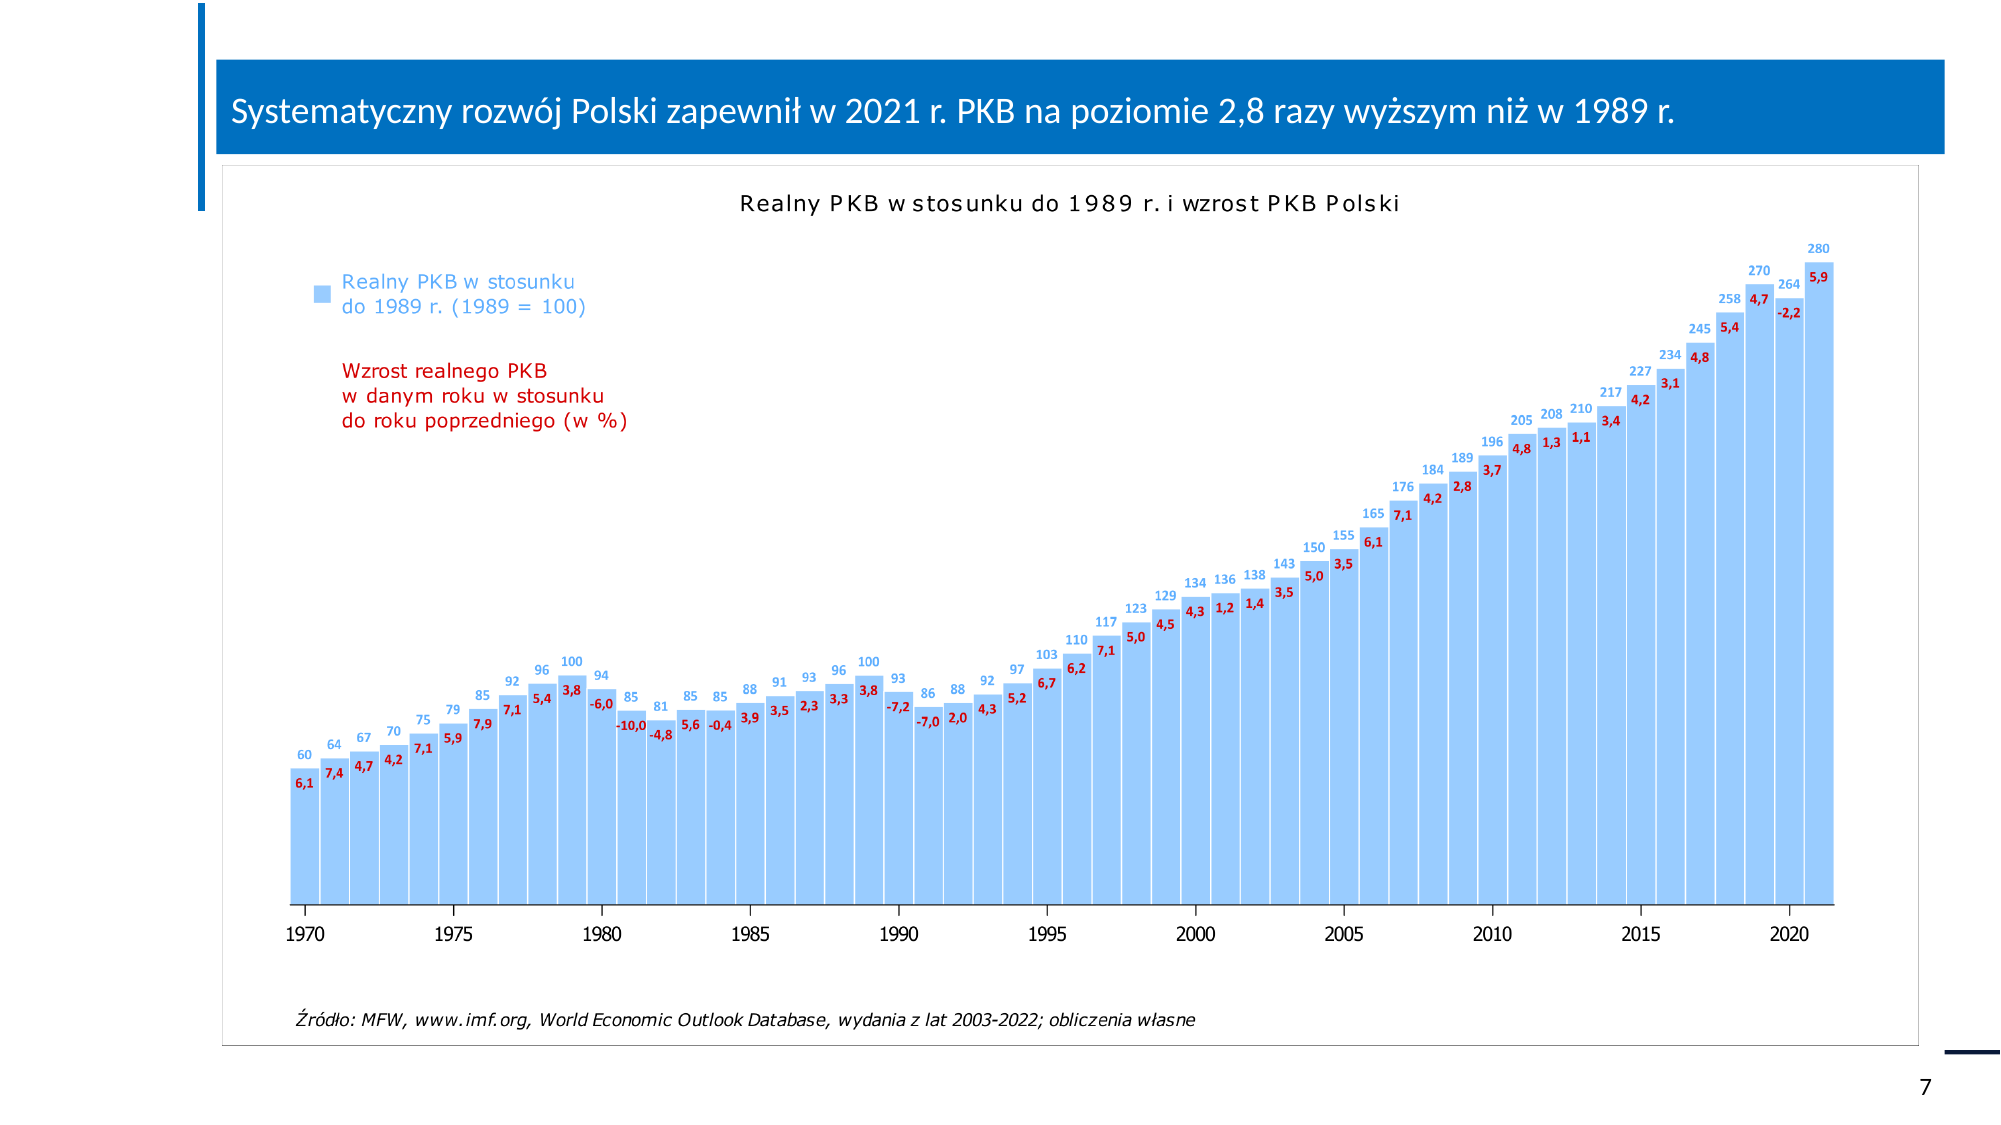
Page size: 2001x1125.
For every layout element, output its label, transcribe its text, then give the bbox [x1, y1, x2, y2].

text_box Systematyczny rozwój Polski zapewnił w 2021 r. PKB na poziomie 2,8 razy wyższym niż w 1989 r. [215, 59, 1946, 155]
text_box [1943, 1049, 2000, 1055]
text_box 7 [1904, 1063, 1973, 1108]
picture [222, 165, 1919, 1047]
